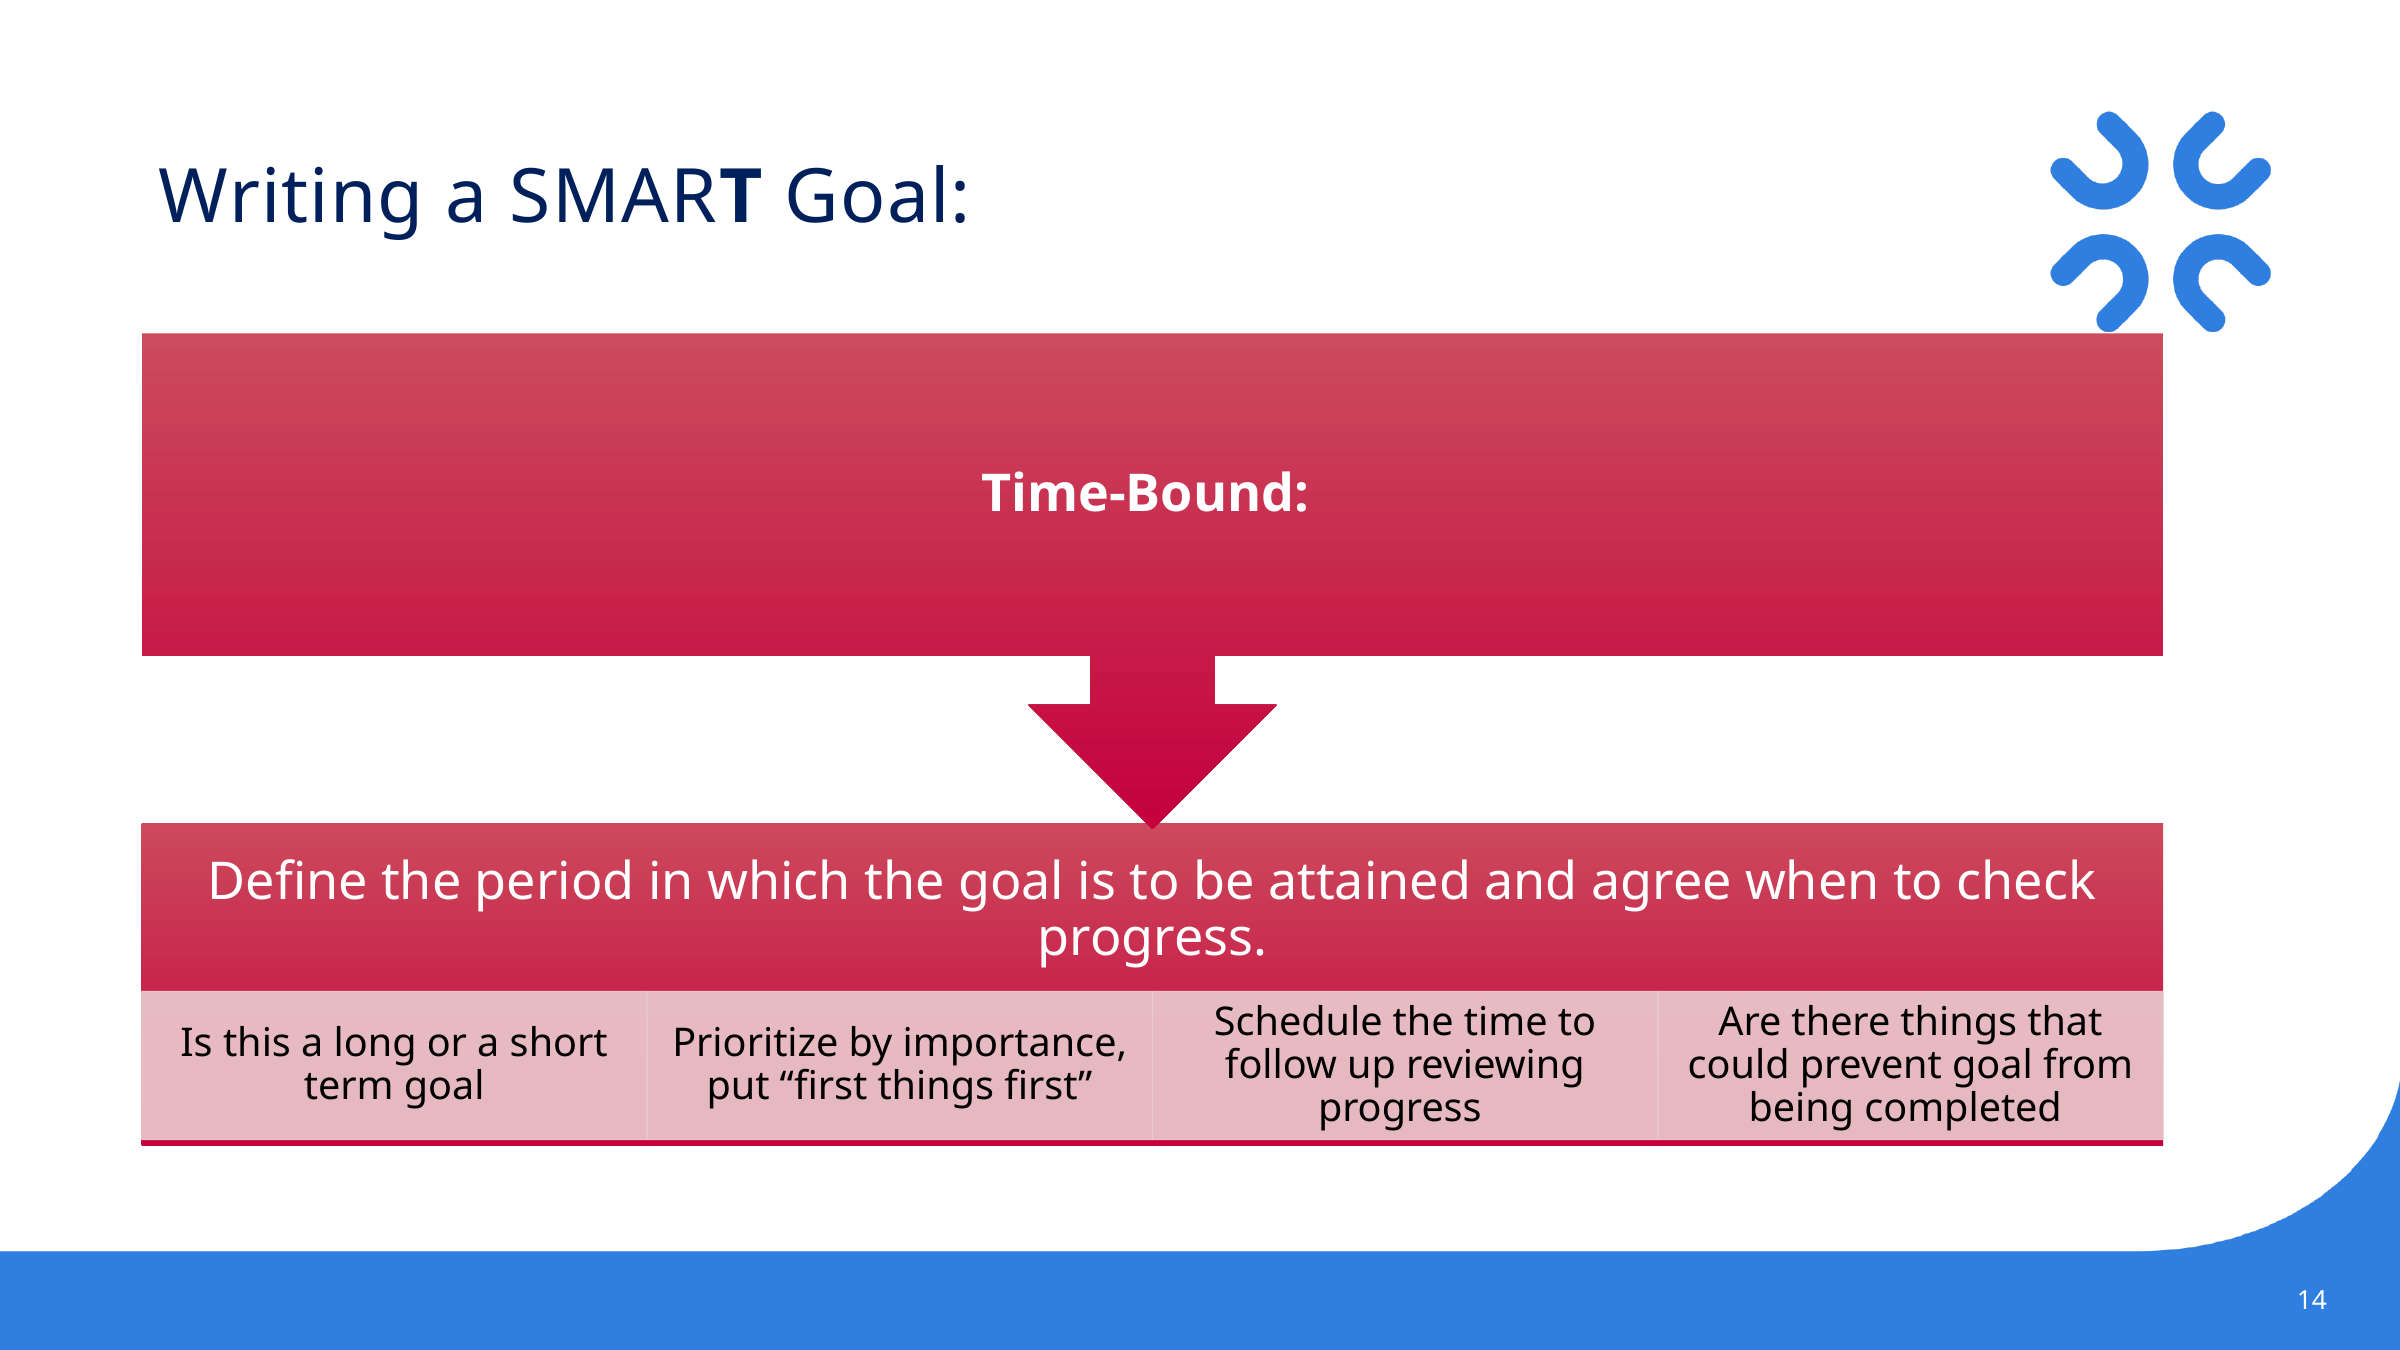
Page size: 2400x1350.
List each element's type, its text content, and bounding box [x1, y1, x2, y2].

picture [2050, 111, 2271, 332]
picture [0, 1053, 2400, 1350]
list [141, 332, 2164, 1147]
title Writing a SMART Goal: [143, 104, 2168, 293]
slide_number 14 [1801, 1265, 2342, 1338]
